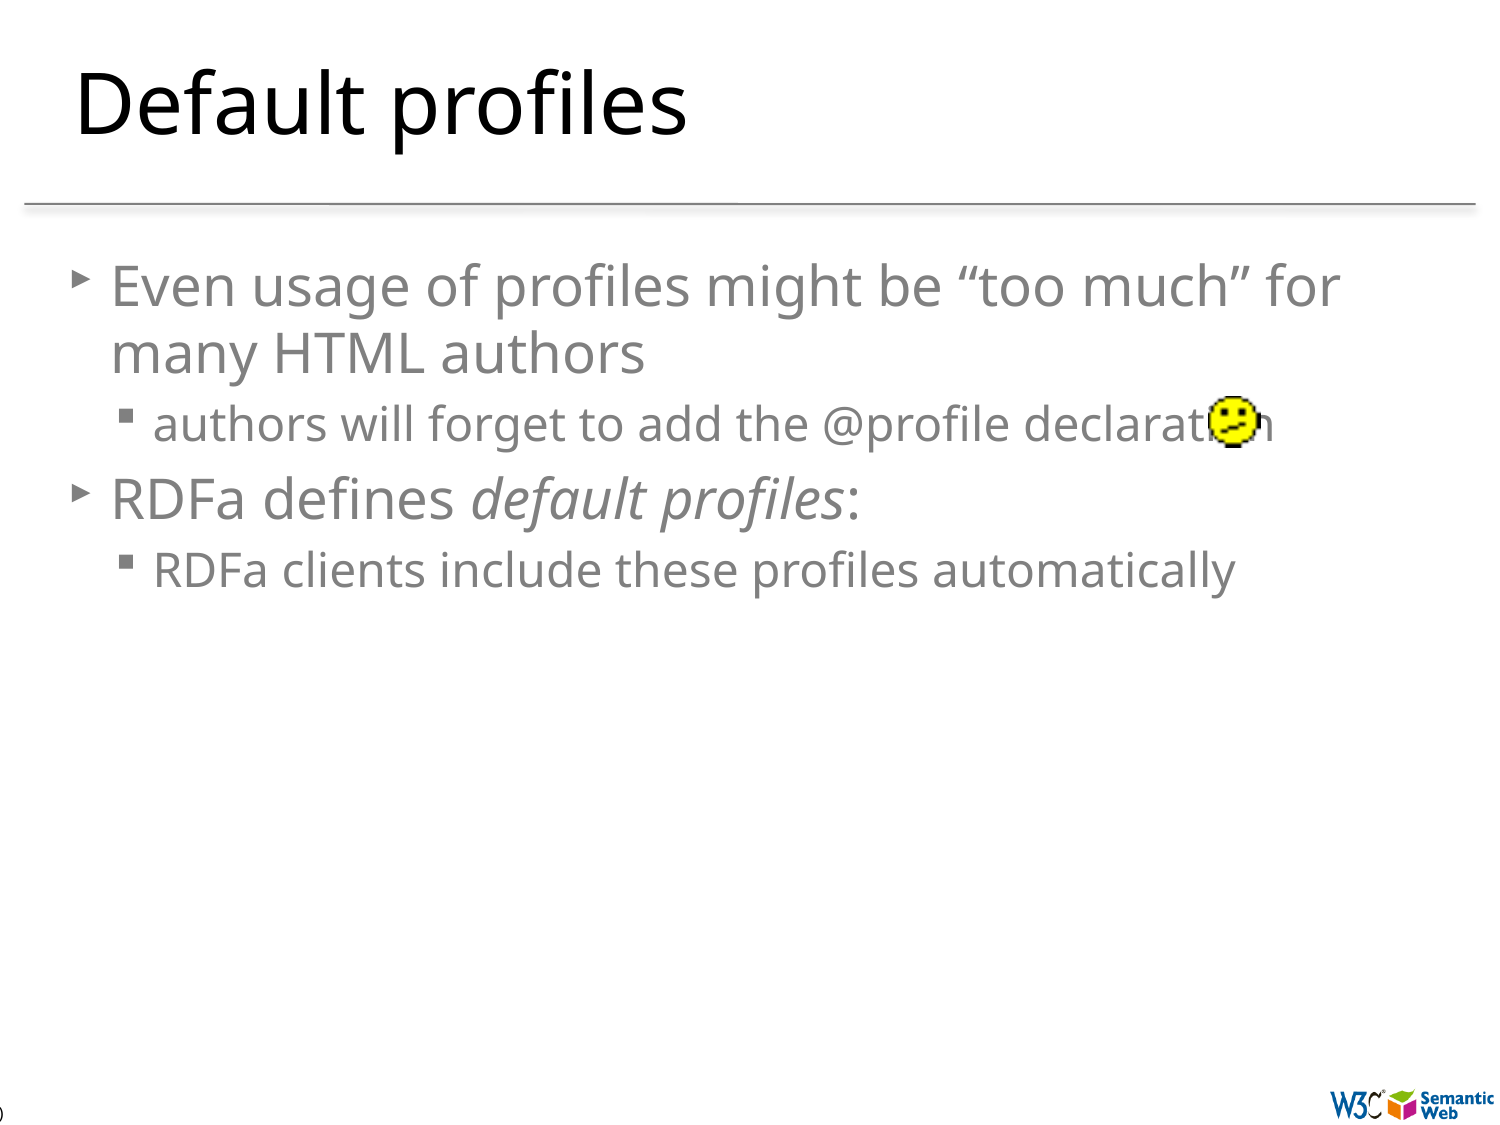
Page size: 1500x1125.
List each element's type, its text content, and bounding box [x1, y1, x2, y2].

picture [1208, 396, 1261, 449]
list Even usage of profiles might be “too much” for many HTML authors authors will forget to add the @profile declaration RDFa defines default profiles: RDFa clients include these profiles automatically [35, 242, 1453, 1014]
picture [1330, 1087, 1494, 1120]
title Default profiles [58, 6, 1453, 195]
